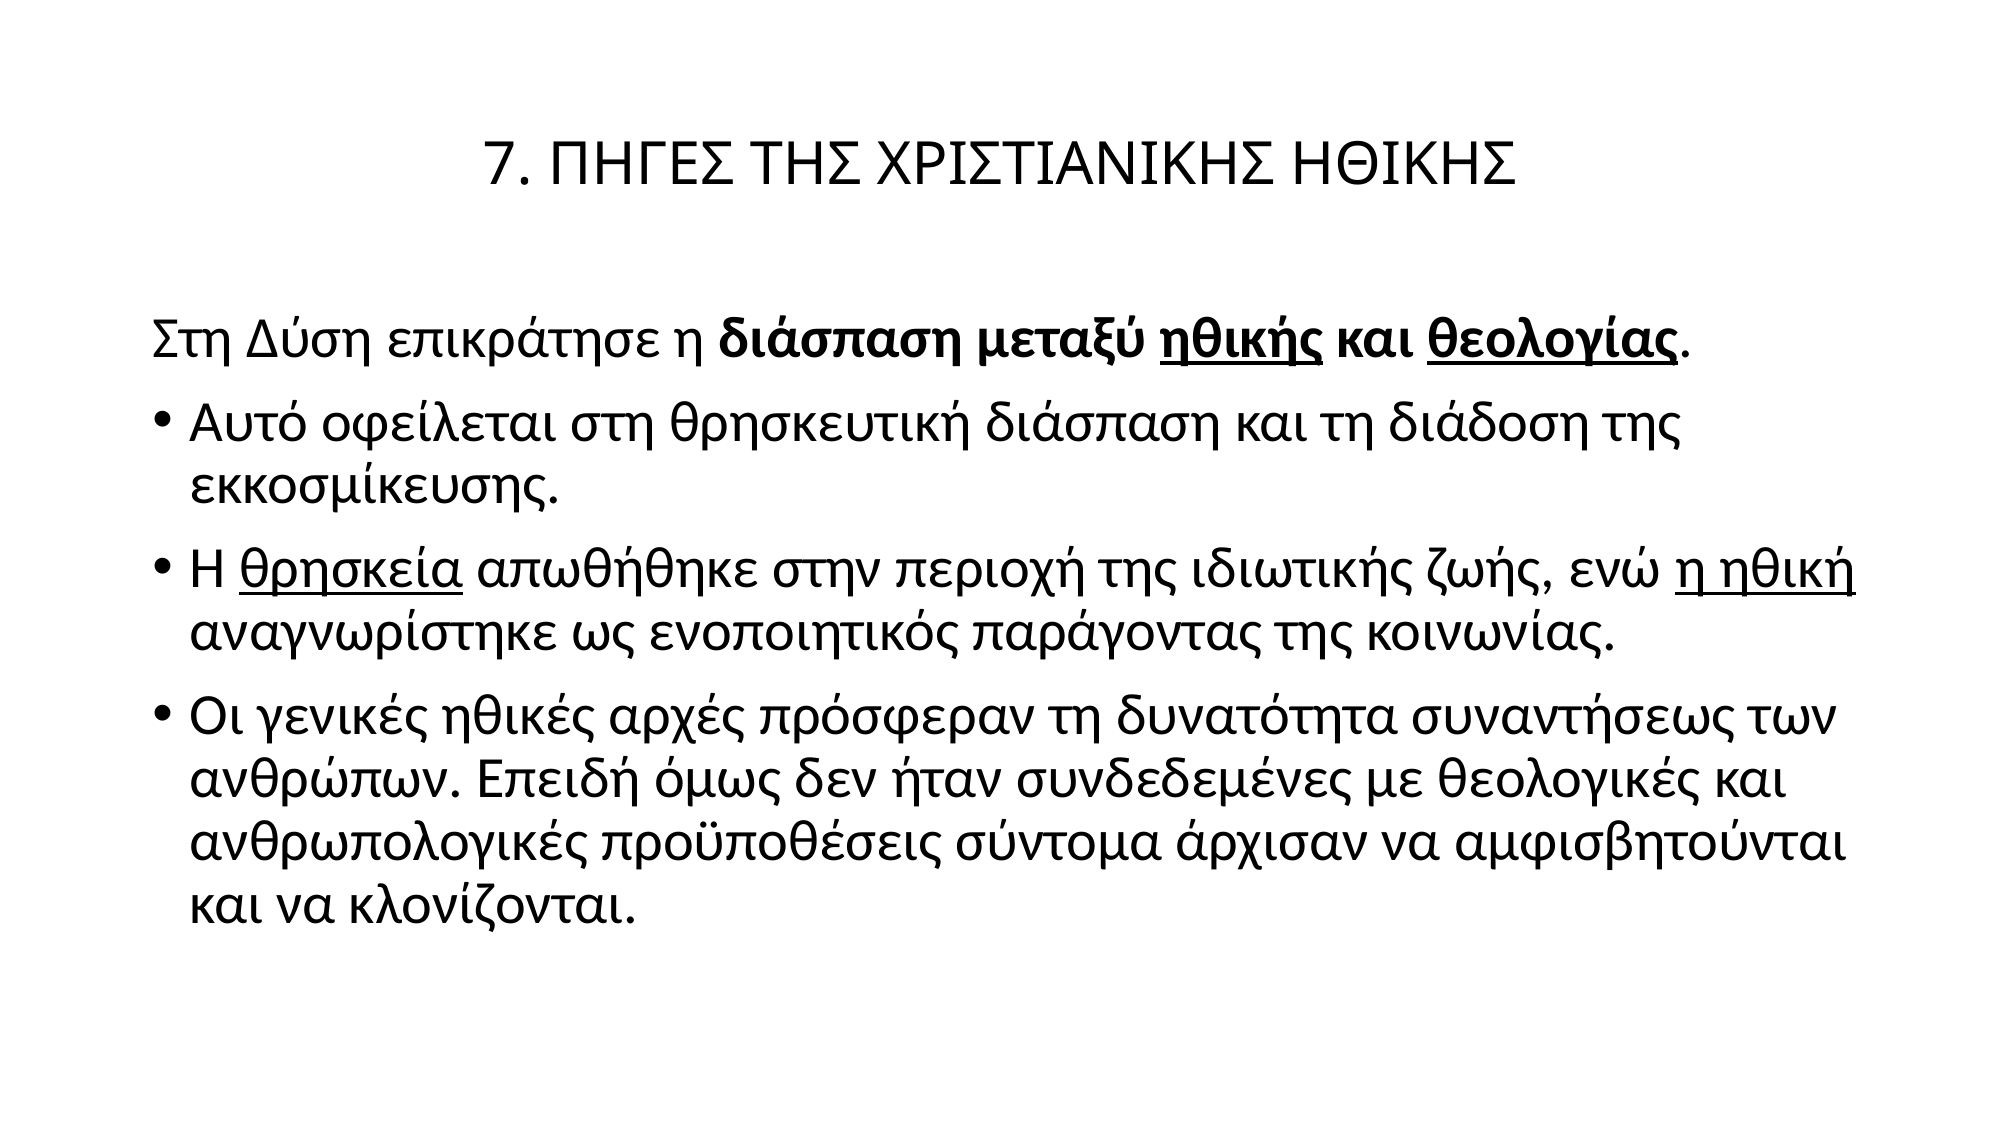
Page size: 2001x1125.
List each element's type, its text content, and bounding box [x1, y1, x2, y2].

list Στη Δύση επικράτησε η διάσπαση μεταξύ ηθικής και θεολογίας. Αυτό οφείλεται στη θρησκευτική διάσπαση και τη διάδοση της εκκοσμίκευσης. Η θρησκεία απωθήθηκε στην περιοχή της ιδιωτικής ζωής, ενώ η ηθική αναγνωρίστηκε ως ενοποιητικός παράγοντας της κοινωνίας. Οι γενικές ηθικές αρχές πρόσφεραν τη δυνατότητα συναντήσεως των ανθρώπων. Επειδή όμως δεν ήταν συνδεδεμένες με θεολογικές και ανθρωπολογικές προϋποθέσεις σύντομα άρχισαν να αμφισβητούνται και να κλονίζονται. [137, 299, 1893, 1053]
title 7. ΠΗΓΕΣ ΤΗΣ ΧΡΙΣΤΙΑΝΙΚΗΣ ΗΘΙΚΗΣ [137, 59, 1863, 278]
